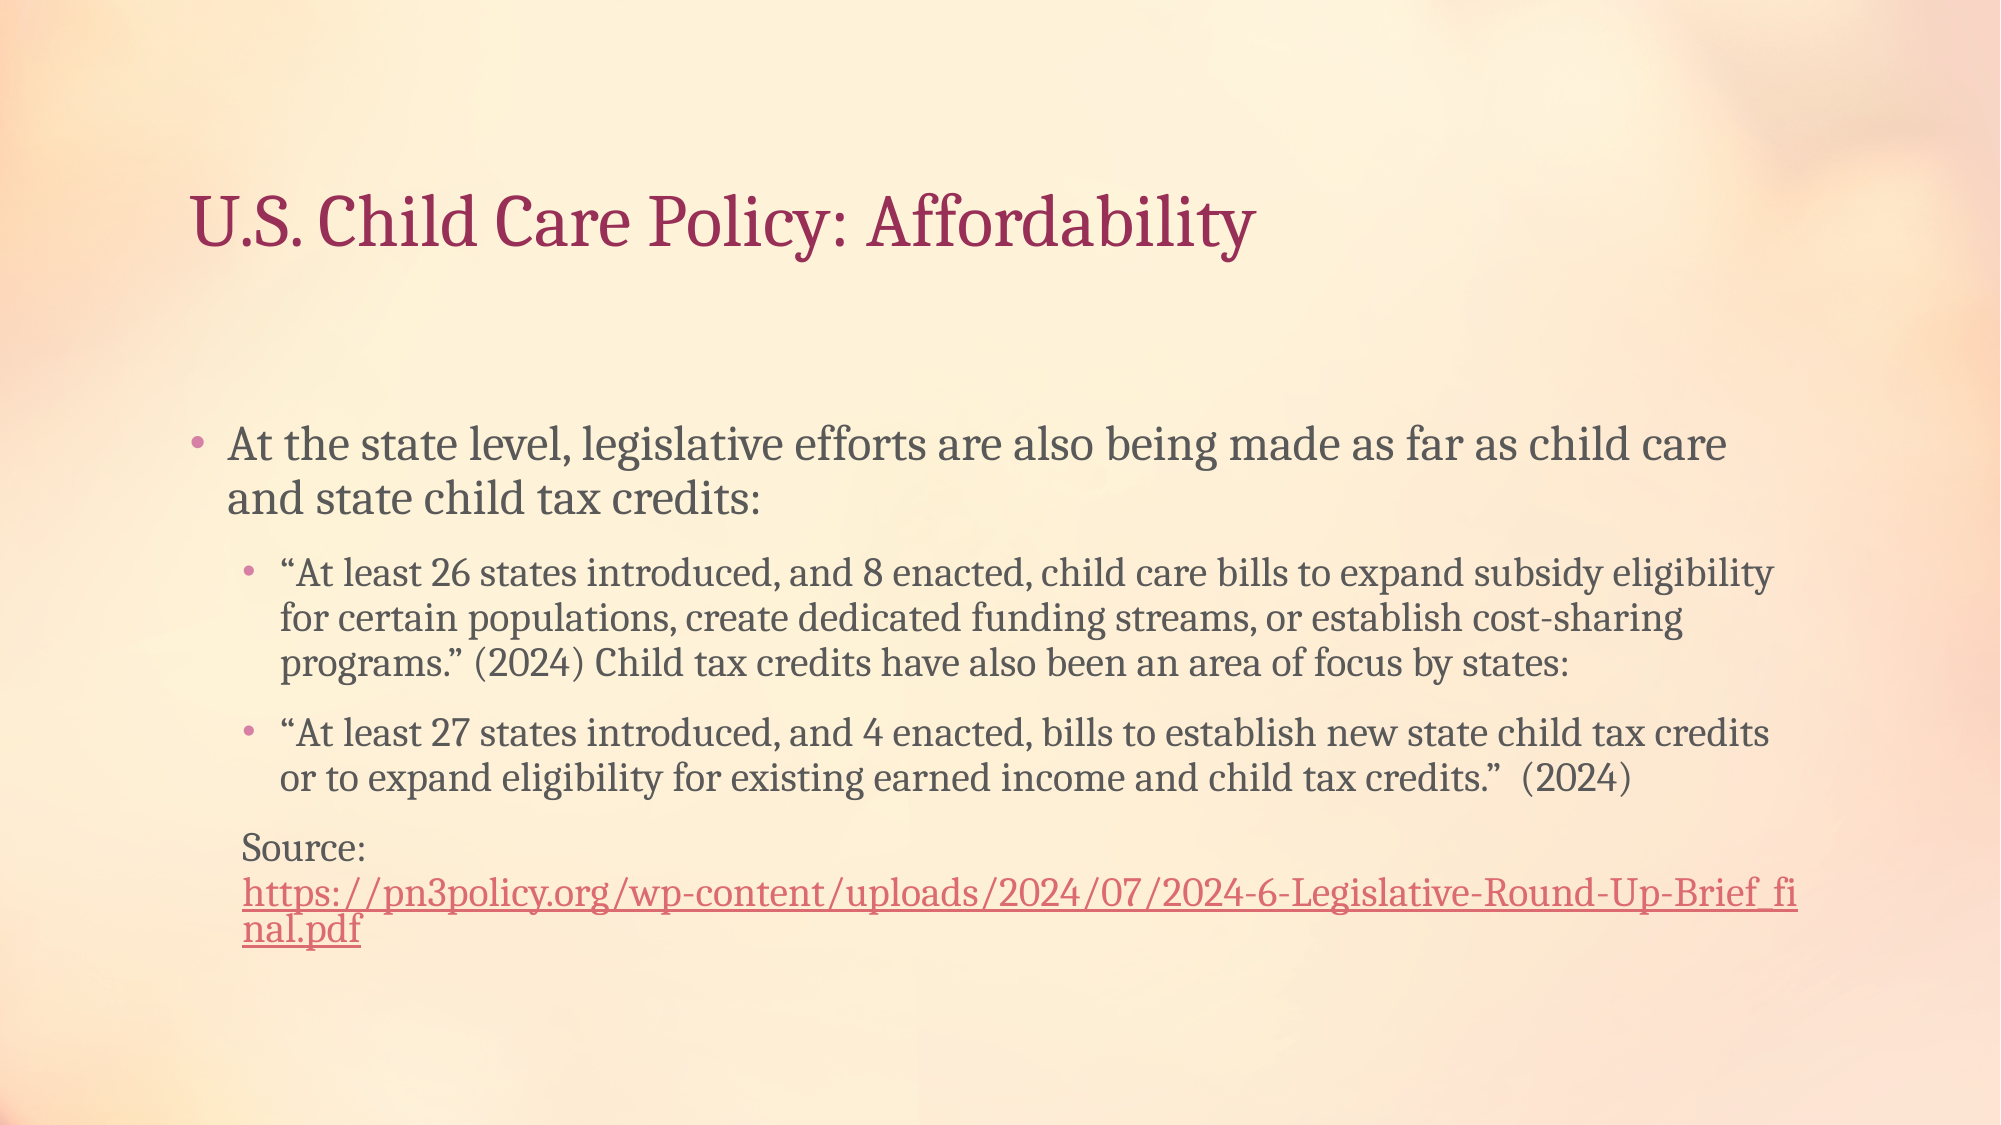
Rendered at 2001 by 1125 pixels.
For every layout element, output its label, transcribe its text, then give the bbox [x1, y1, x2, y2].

list At the state level, legislative efforts are also being made as far as child care and state child tax credits: “At least 26 states introduced, and 8 enacted, child care bills to expand subsidy eligibility for certain populations, create dedicated funding streams, or establish cost-sharing programs.” (2024) Child tax credits have also been an area of focus by states: “At least 27 states introduced, and 4 enacted, bills to establish new state child tax credits or to expand eligibility for existing earned income and child tax credits.” (2024) Source: https://pn3policy.org/wp-content/uploads/2024/07/2024-6-Legislative-Round-Up-Brief_final.pdf [174, 312, 1825, 1013]
picture [0, 0, 2001, 1125]
title U.S. Child Care Policy: Affordability [174, 75, 1825, 271]
